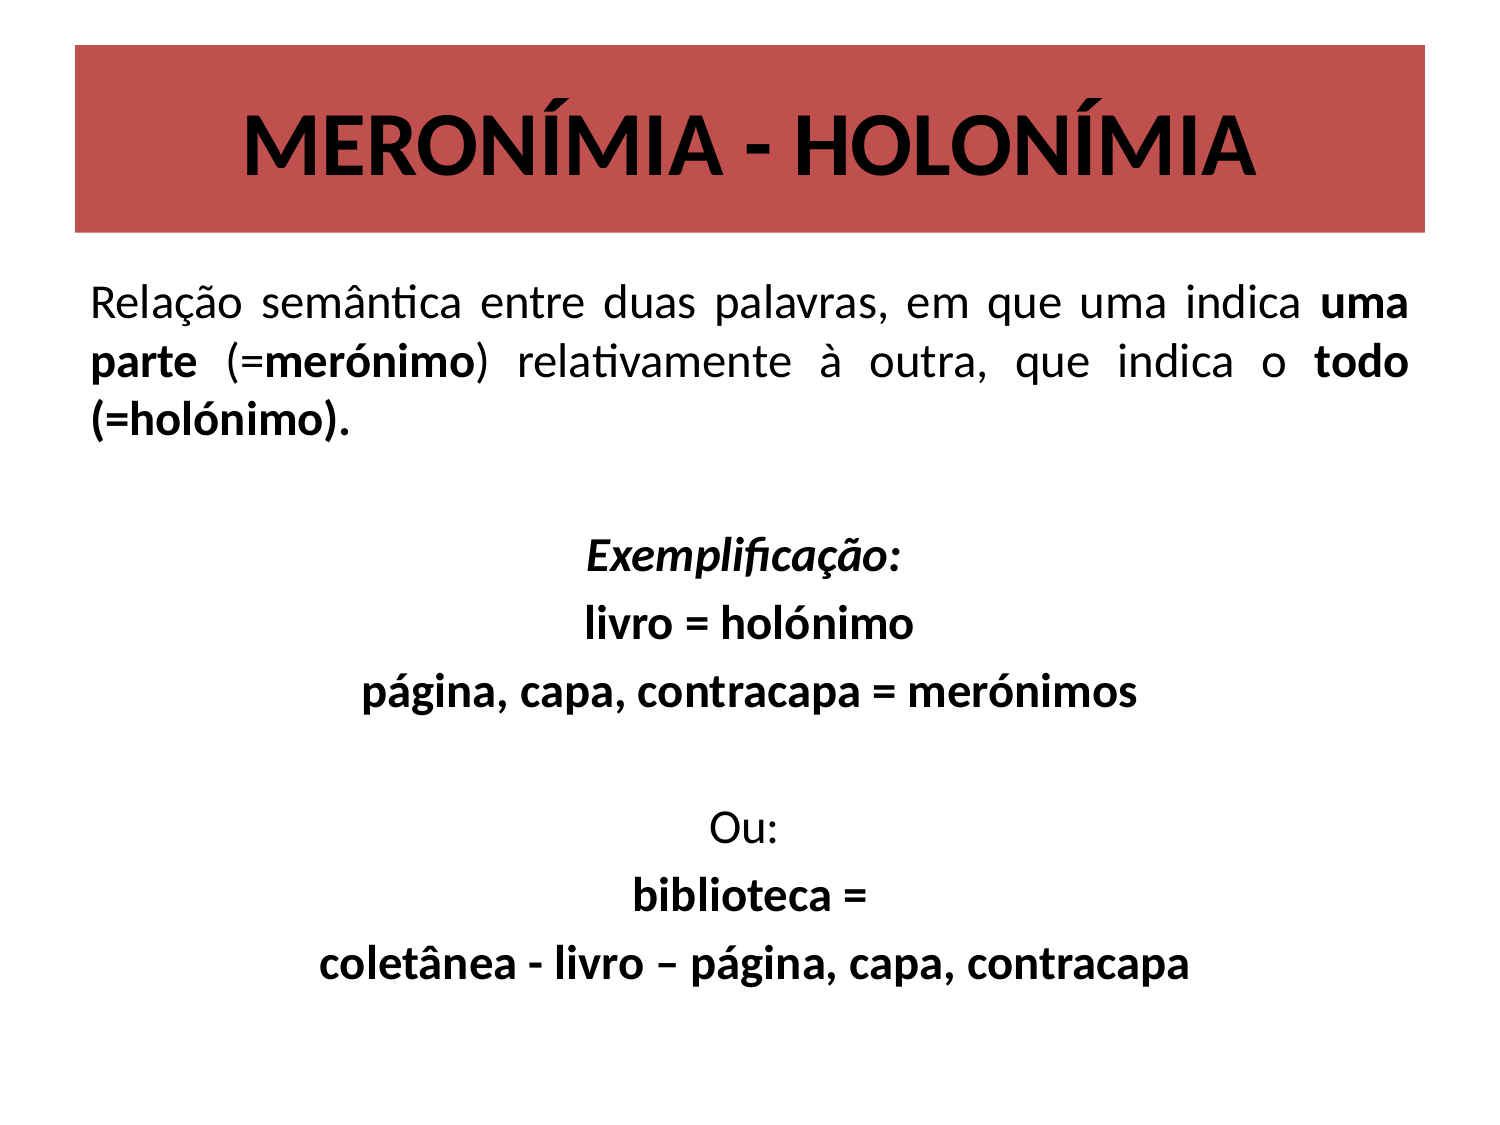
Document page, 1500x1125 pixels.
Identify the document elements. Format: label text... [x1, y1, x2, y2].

title MERONÍMIA - HOLONÍMIA [75, 45, 1425, 233]
list Relação semântica entre duas palavras, em que uma indica uma parte (=merónimo) relativamente à outra, que indica o todo (=holónimo). Exemplificação: livro = holónimo página, capa, contracapa = merónimos Ou: biblioteca = coletânea - livro – página, capa, contracapa [75, 262, 1425, 1005]
